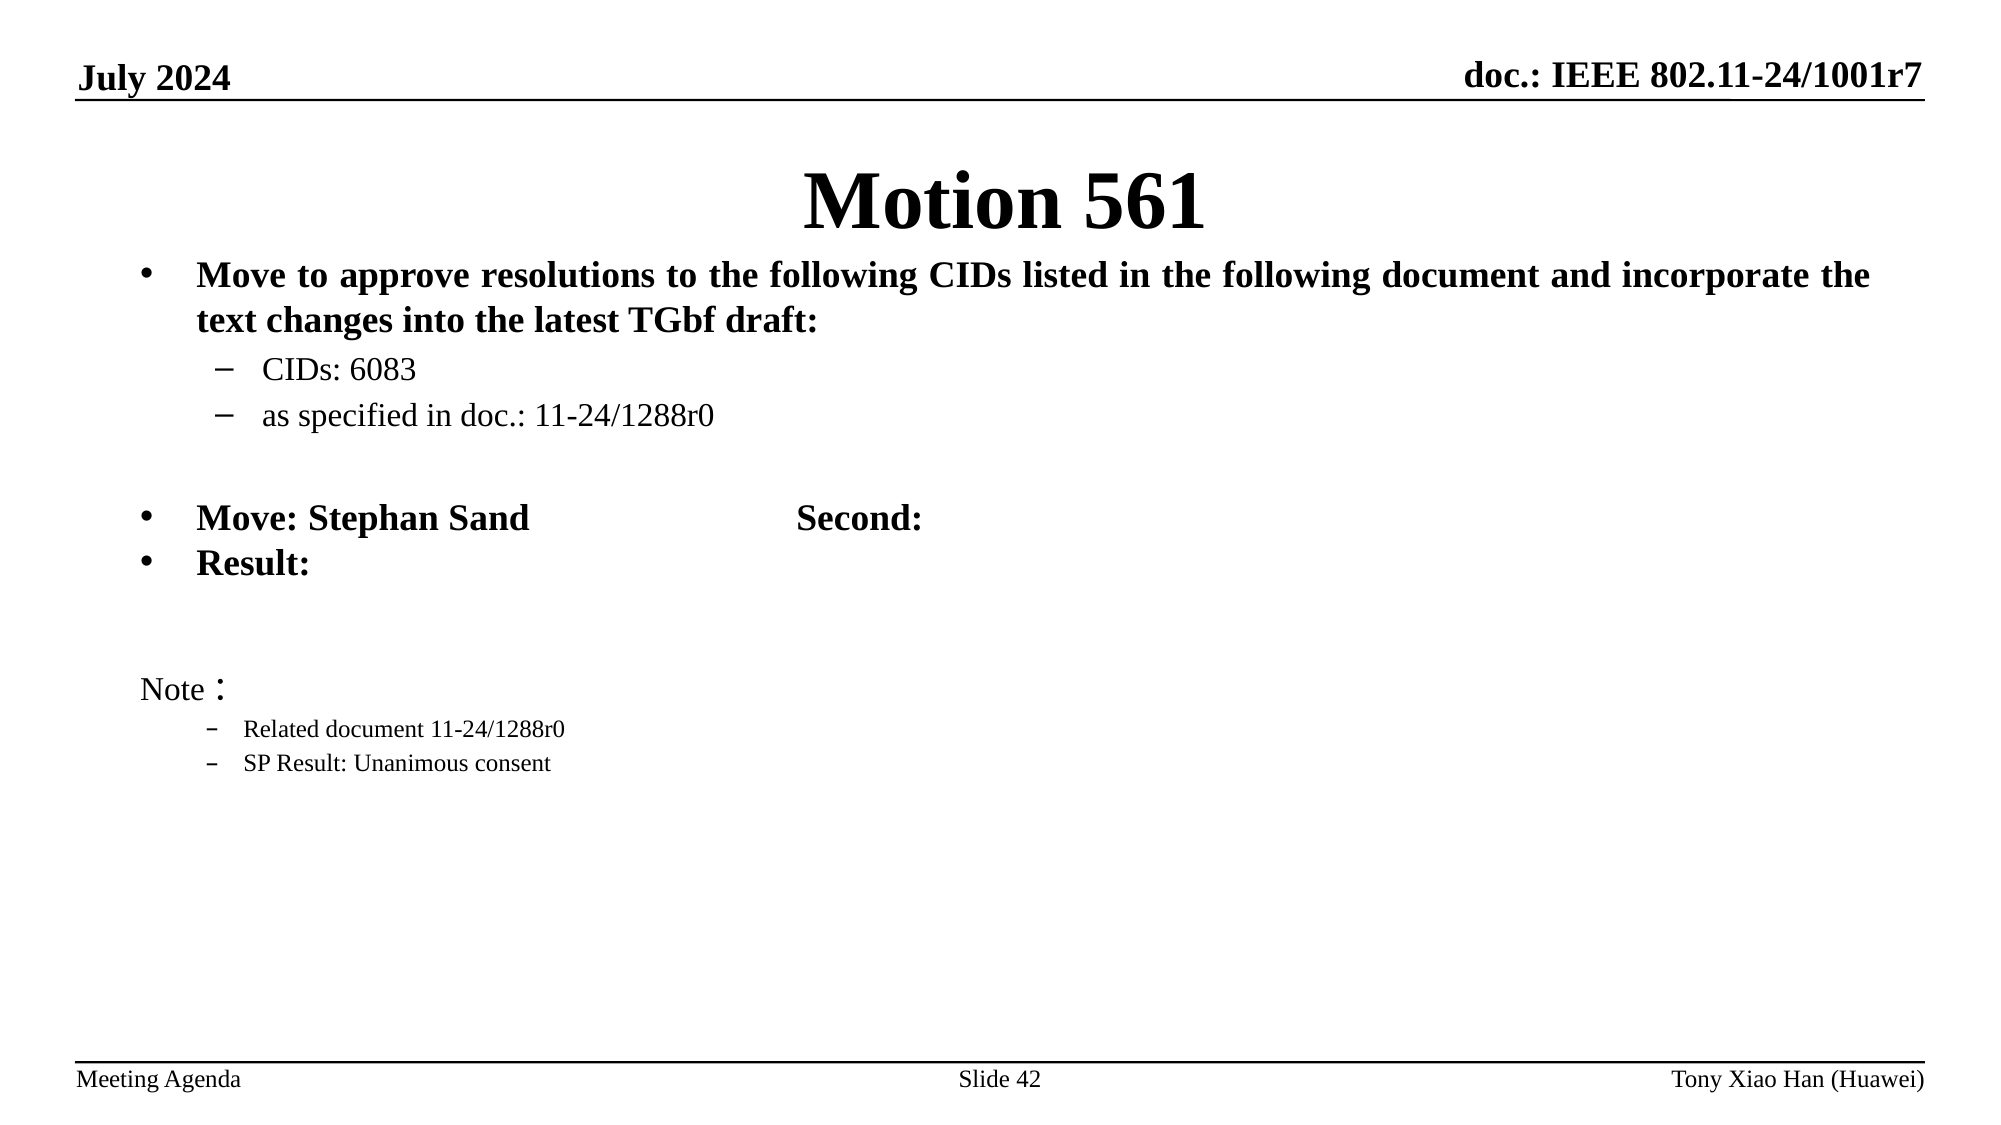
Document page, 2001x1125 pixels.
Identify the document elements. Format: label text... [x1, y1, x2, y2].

text_box Motion 561 [368, 137, 1644, 212]
text_box Move to approve resolutions to the following CIDs listed in the following document and incorporate the text changes into the latest TGbf draft: CIDs: 6083 as specified in doc.: 11-24/1288r0 Move: Stephan Sand Second: Result: Note： Related document 11-24/1288r0 SP Result: Unanimous consent [125, 212, 1888, 988]
